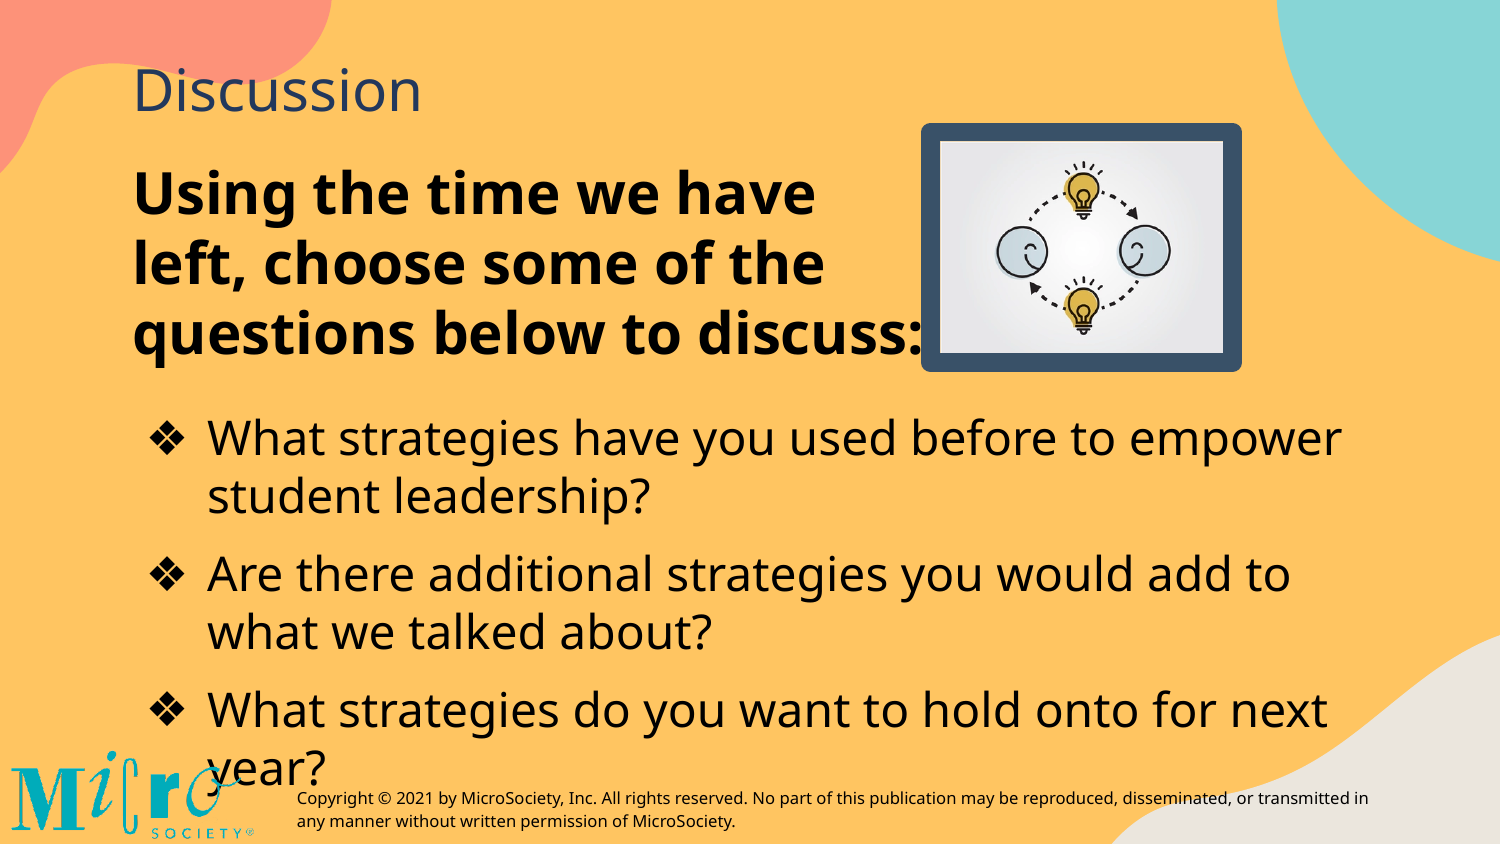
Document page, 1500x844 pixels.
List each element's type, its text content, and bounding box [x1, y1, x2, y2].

text_box Copyright © 2021 by MicroSociety, Inc. All rights reserved. No part of this publication may be reproduced, disseminated, or transmitted in any manner without written permission of MicroSociety. [281, 769, 1416, 844]
picture [939, 141, 1224, 354]
text_box What strategies have you used before to empower student leadership? Are there additional strategies you would add to what we talked about? What strategies do you want to hold onto for next year? [117, 393, 1427, 810]
title Discussion [117, 38, 1231, 133]
picture [11, 750, 254, 843]
text_box Using the time we have left, choose some of the questions below to discuss: [117, 141, 963, 382]
